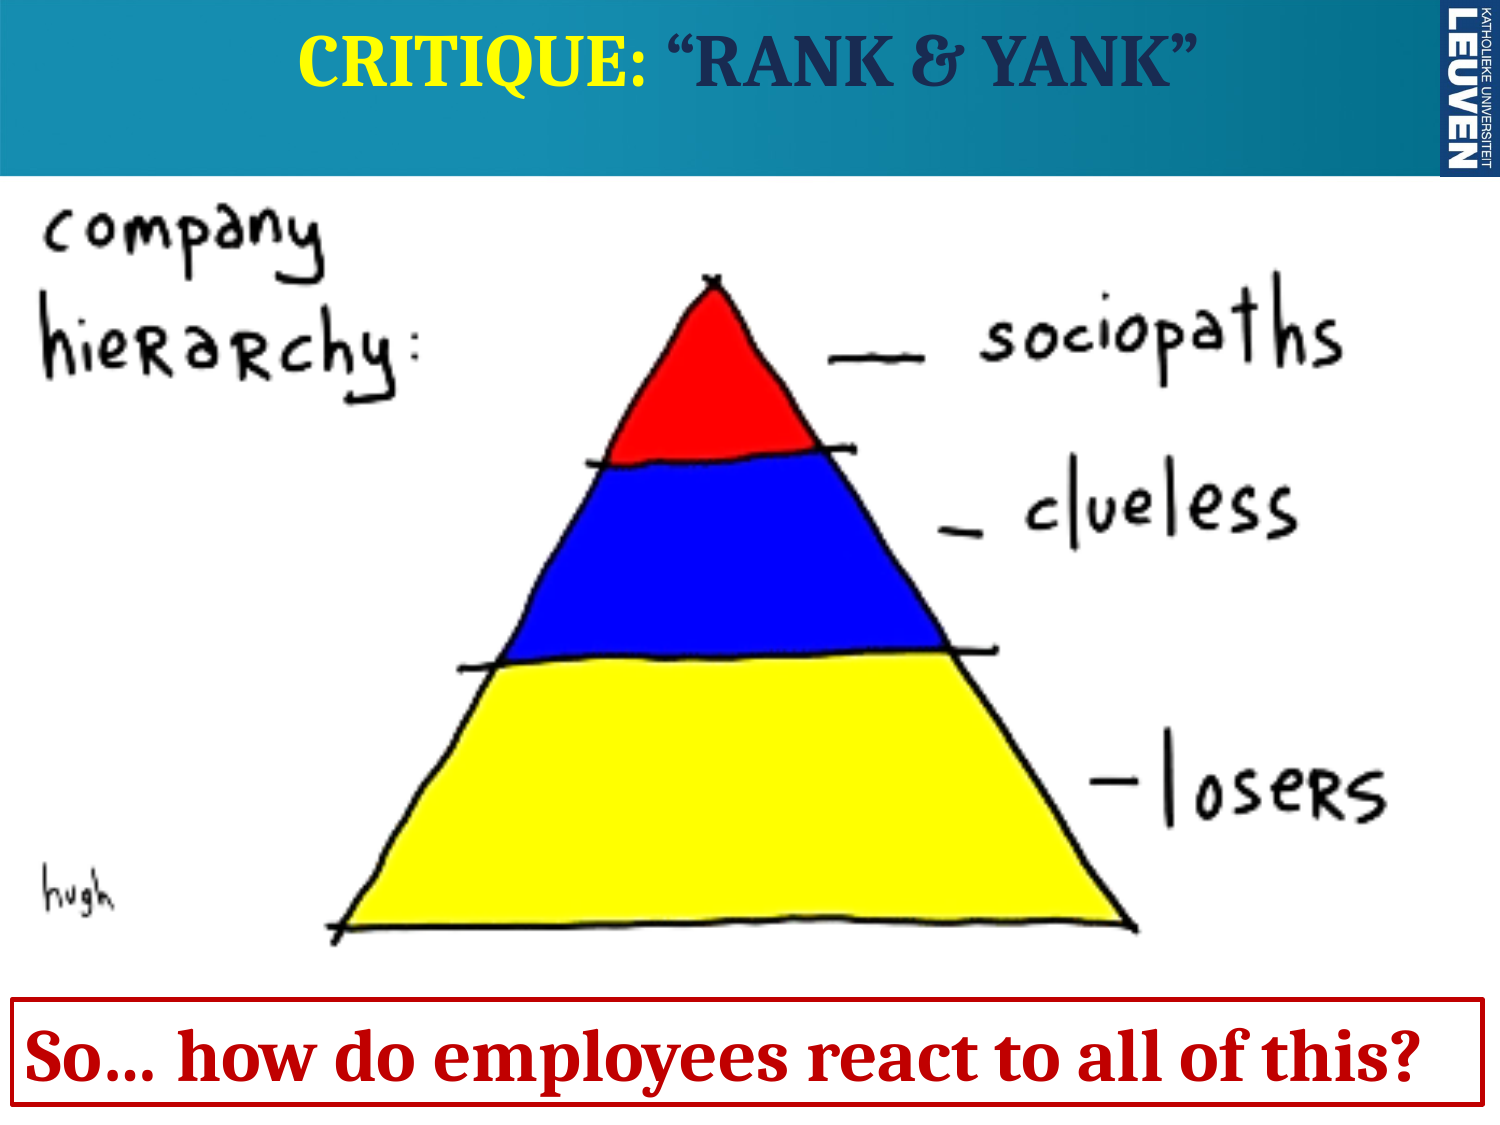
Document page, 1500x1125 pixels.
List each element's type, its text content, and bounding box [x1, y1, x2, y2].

text_box So… how do employees react to all of this? [12, 999, 1483, 1105]
text_box y [0, 702, 1500, 1125]
picture [0, 178, 1500, 960]
title Critique: “rank & yank” [0, 0, 1500, 178]
